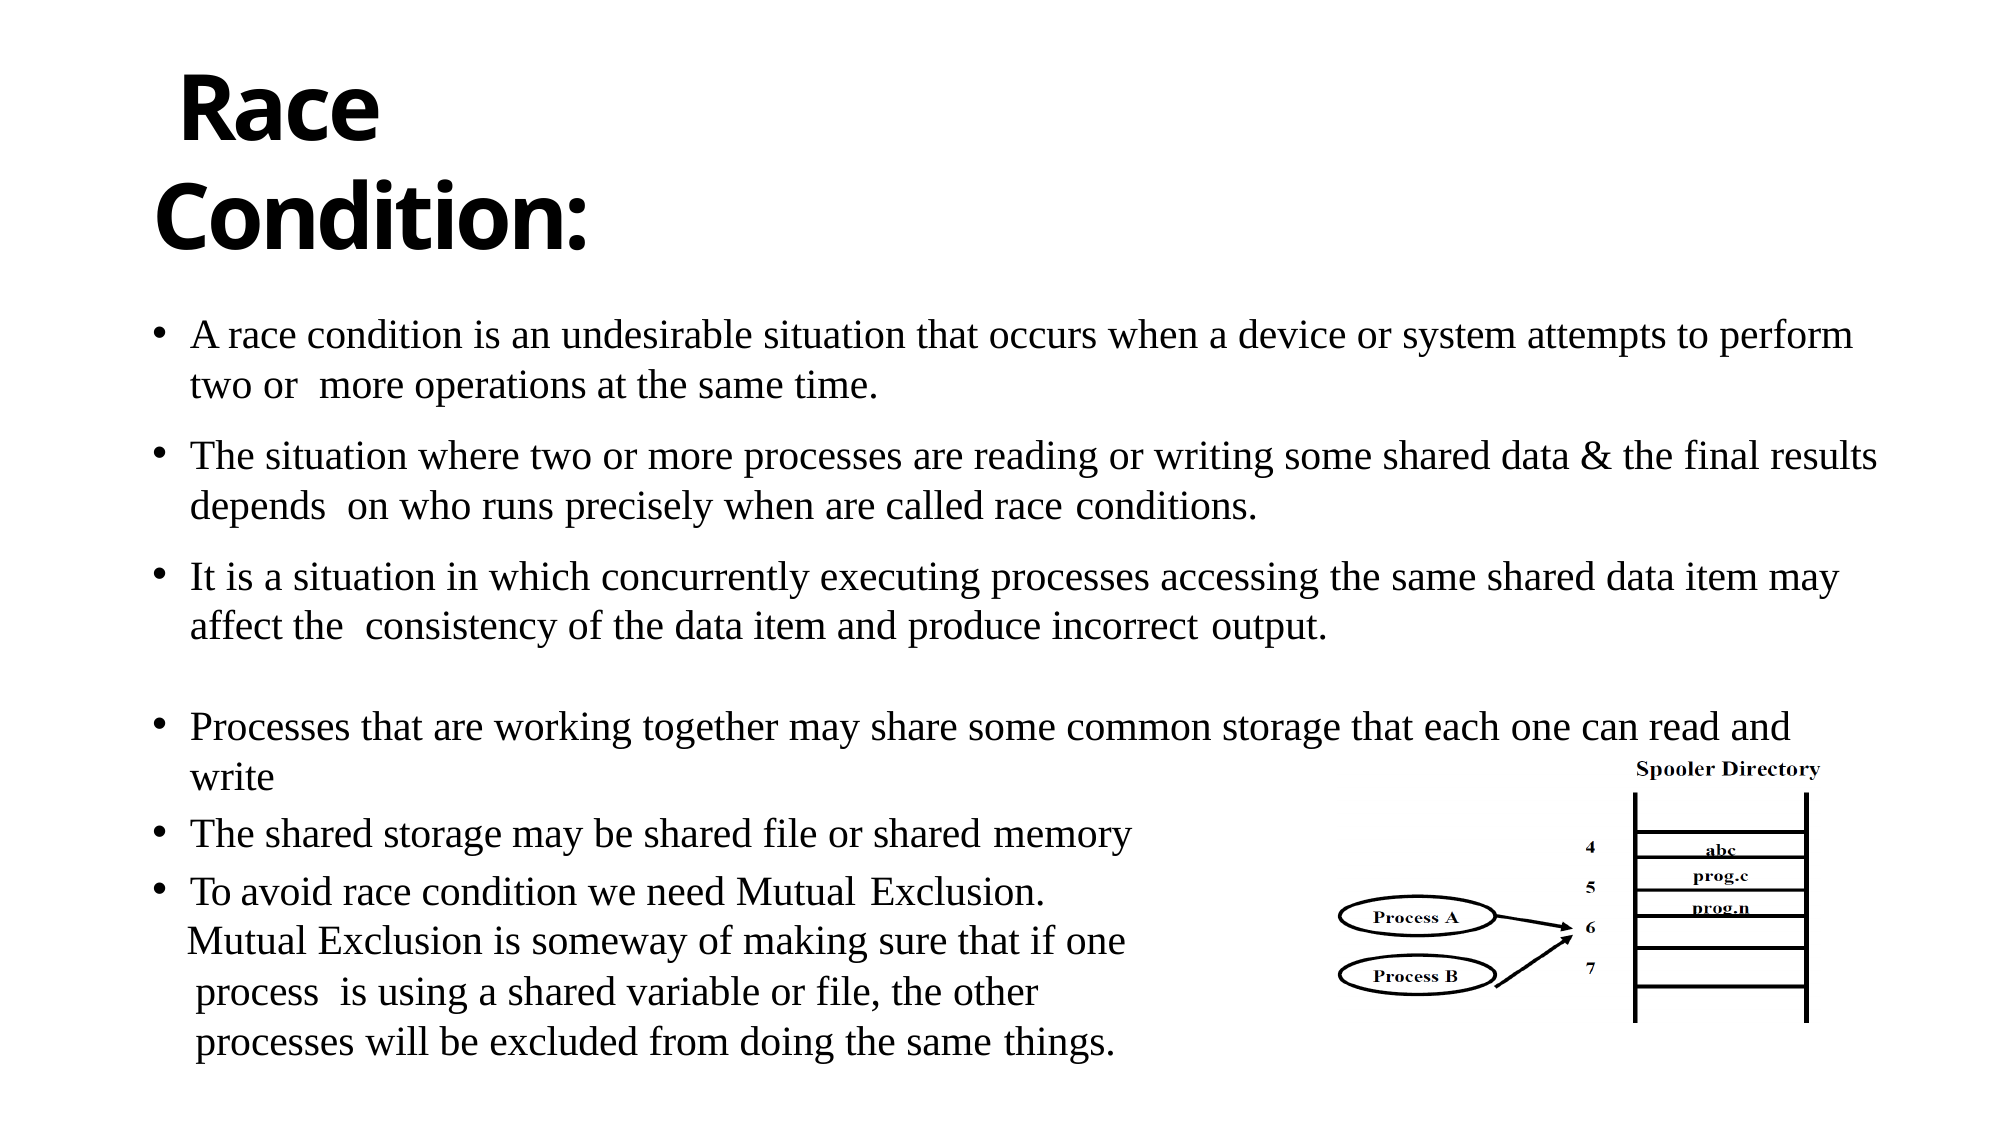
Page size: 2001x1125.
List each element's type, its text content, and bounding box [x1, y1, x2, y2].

text_box A race condition is an undesirable situation that occurs when a device or system attempts to perform two or more operations at the same time. The situation where two or more processes are reading or writing some shared data & the final results depends on who runs precisely when are called race conditions. It is a situation in which concurrently executing processes accessing the same shared data item may affect the consistency of the data item and produce incorrect output. Processes that are working together may share some common storage that each one can read and write The shared storage may be shared file or shared memory To avoid race condition we need Mutual Exclusion. Mutual Exclusion is someway of making sure that if one process is using a shared variable or file, the other processes will be excluded from doing the same things. [150, 291, 1889, 1064]
text_box [1337, 761, 1821, 1023]
title Race Condition: [150, 46, 700, 269]
